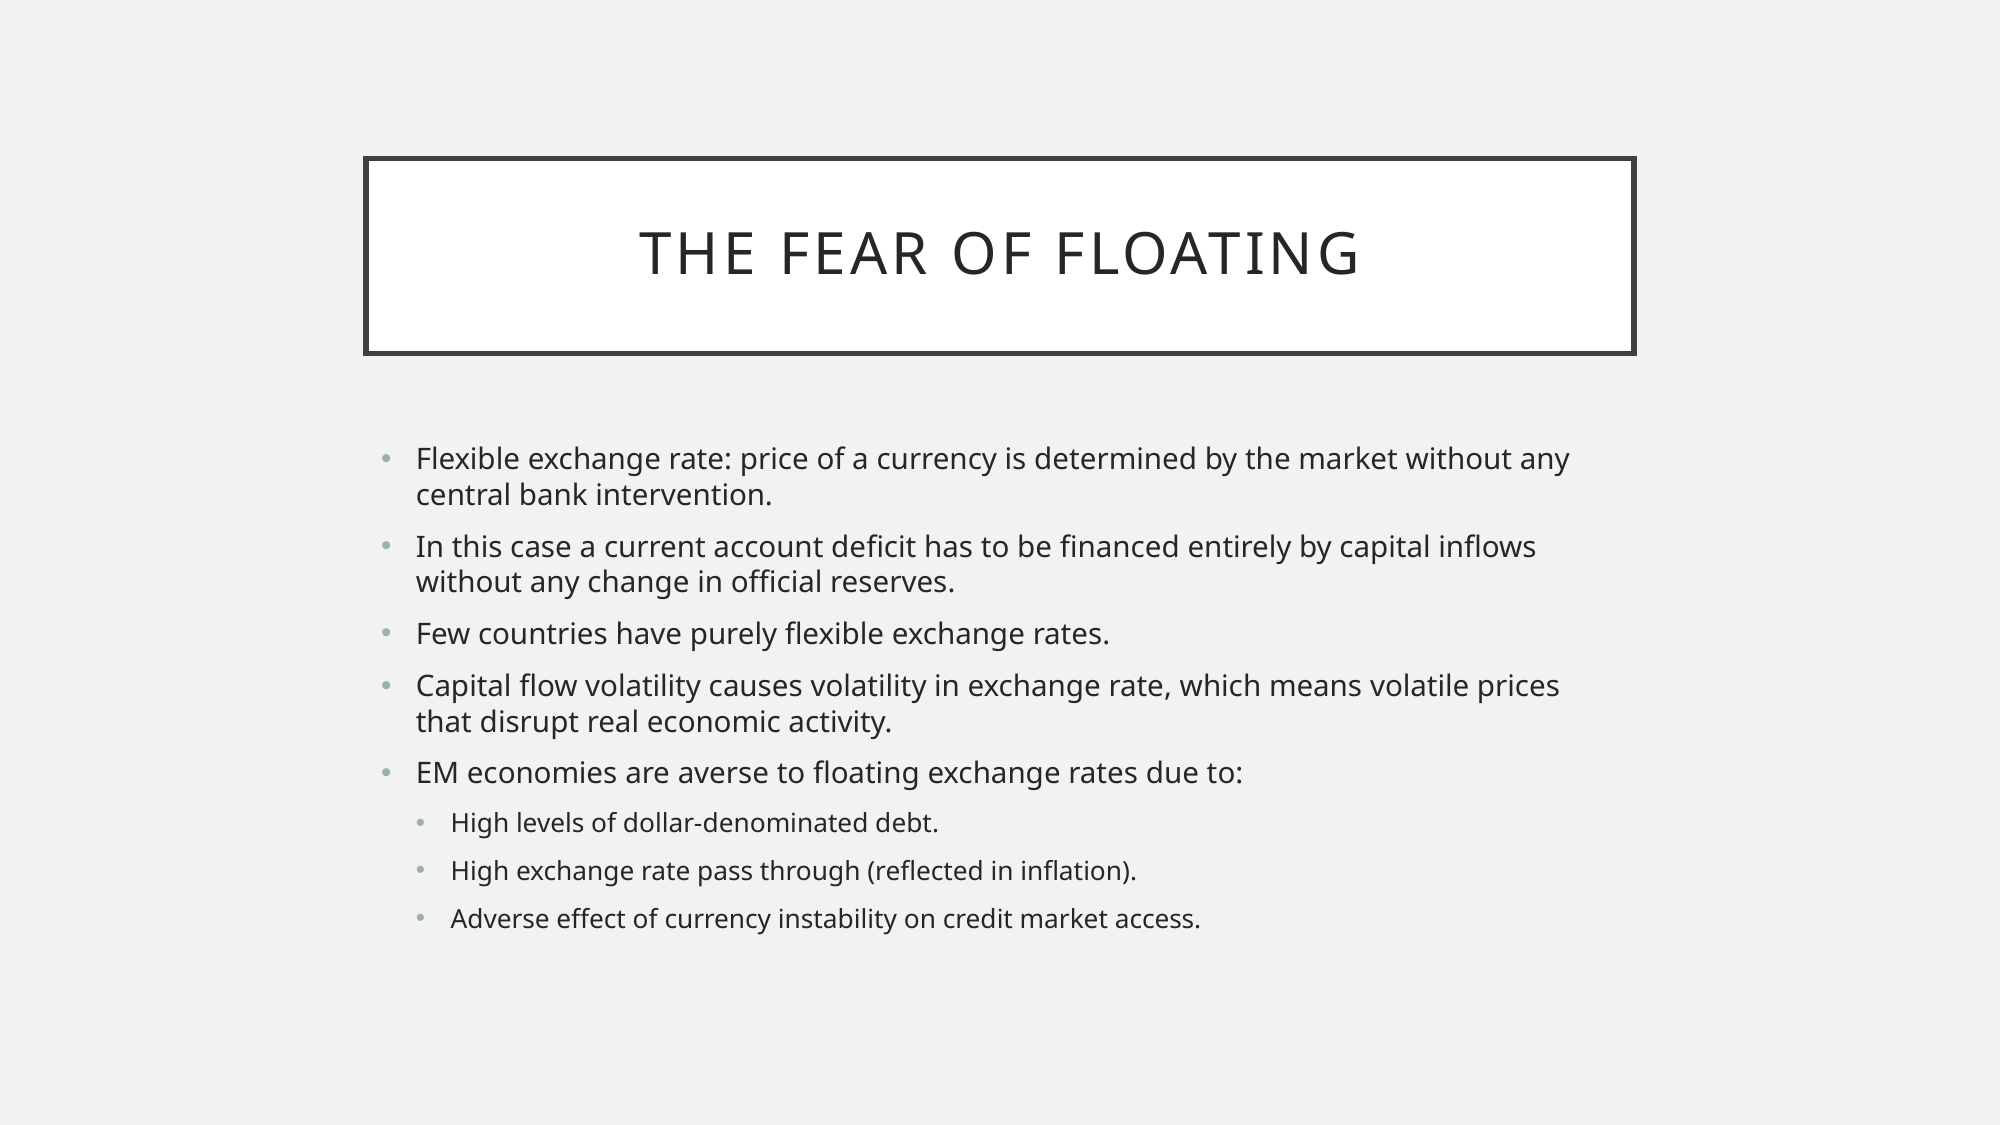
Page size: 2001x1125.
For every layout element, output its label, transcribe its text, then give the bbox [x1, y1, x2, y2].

title The FEAR OF FLOATING [363, 156, 1637, 356]
list Flexible exchange rate: price of a currency is determined by the market without any central bank intervention. In this case a current account deficit has to be financed entirely by capital inflows without any change in official reserves. Few countries have purely flexible exchange rates. Capital flow volatility causes volatility in exchange rate, which means volatile prices that disrupt real economic activity. EM economies are averse to floating exchange rates due to: High levels of dollar-denominated debt. High exchange rate pass through (reflected in inflation). Adverse effect of currency instability on credit market access. [366, 432, 1634, 942]
